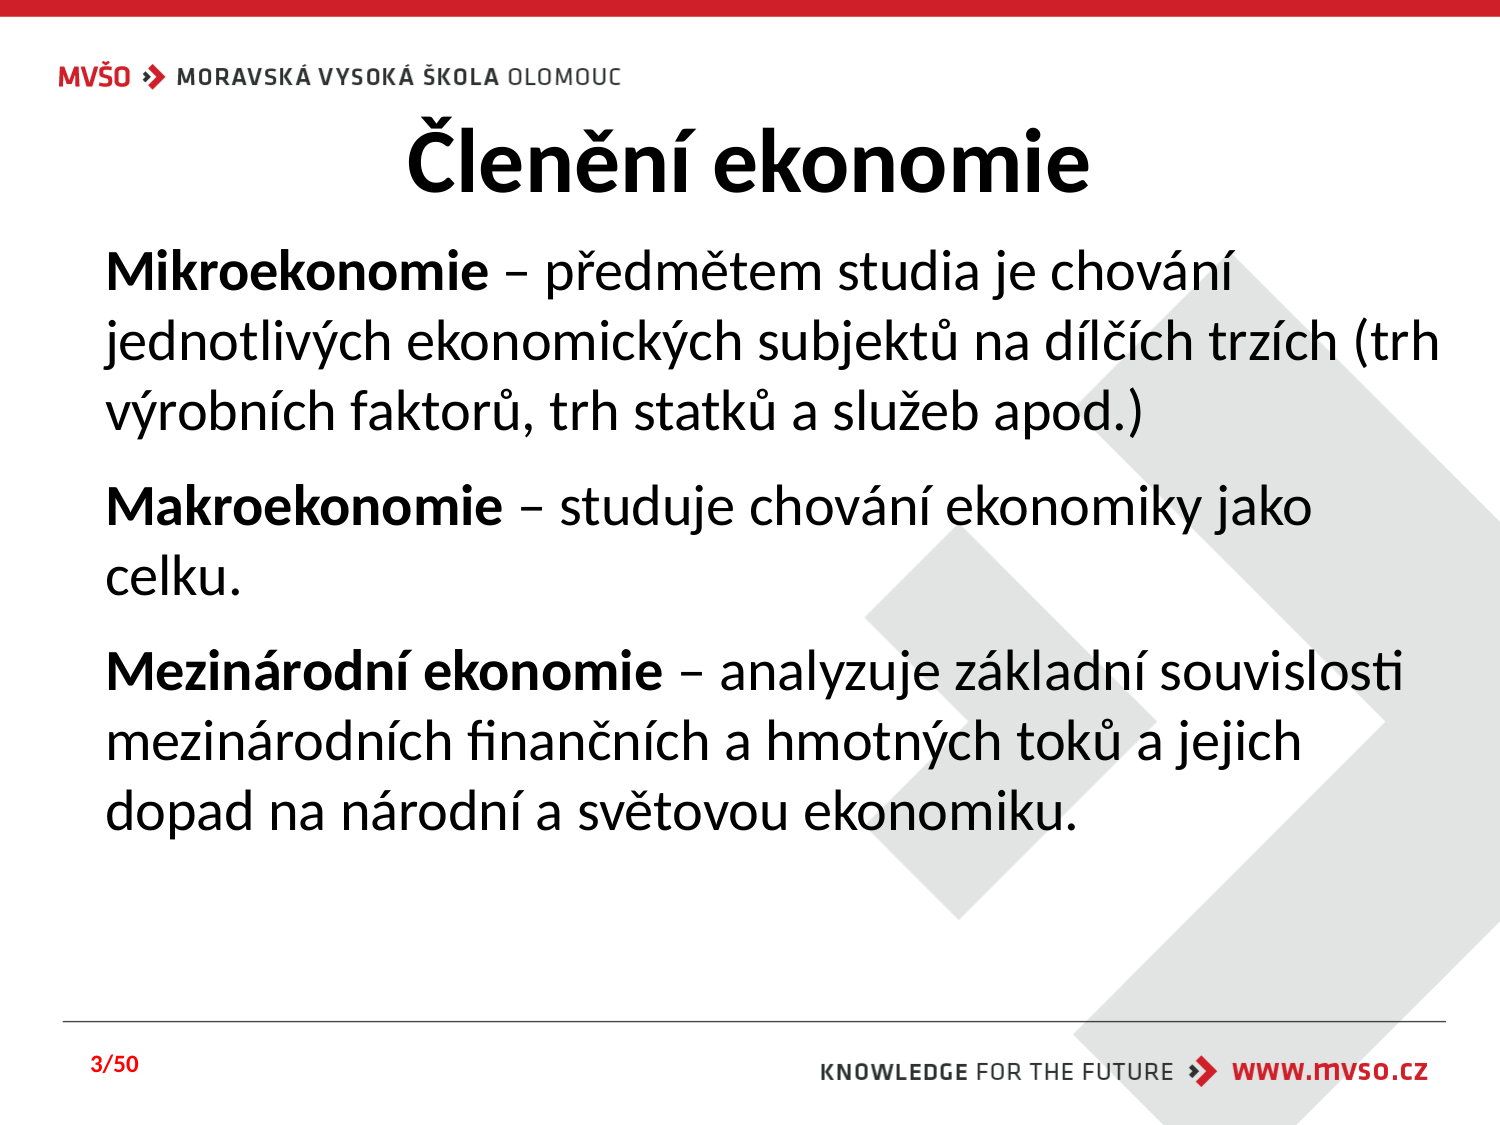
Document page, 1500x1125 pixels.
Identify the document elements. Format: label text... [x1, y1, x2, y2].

title Členění ekonomie [75, 87, 1425, 224]
text_box 3/50 [74, 1040, 213, 1085]
list Mikroekonomie – předmětem studia je chování jednotlivých ekonomických subjektů na dílčích trzích (trh výrobních faktorů, trh statků a služeb apod.) Makroekonomie – studuje chování ekonomiky jako celku. Mezinárodní ekonomie – analyzuje základní souvislosti mezinárodních finančních a hmotných toků a jejich dopad na národní a světovou ekonomiku. [75, 224, 1478, 983]
picture [0, 0, 1500, 1125]
